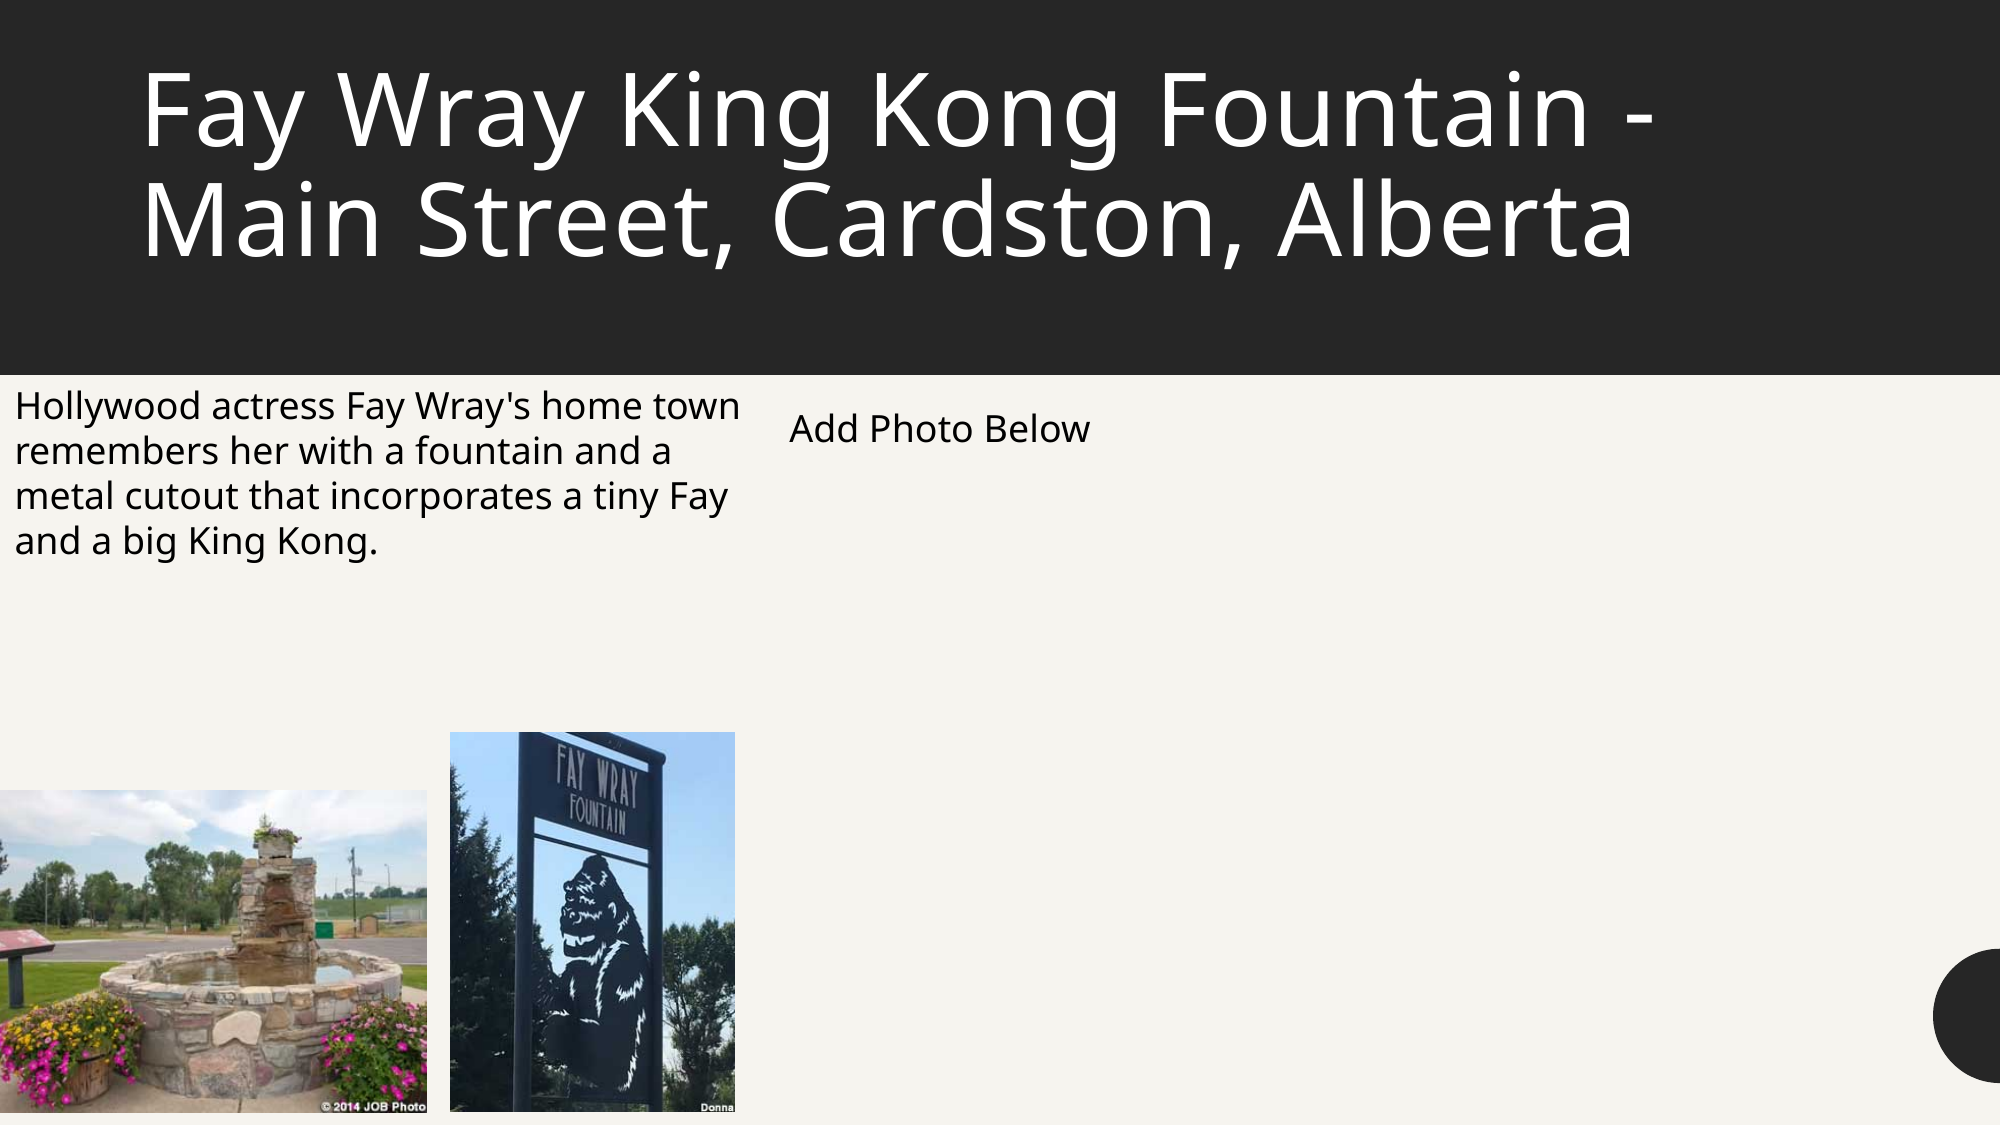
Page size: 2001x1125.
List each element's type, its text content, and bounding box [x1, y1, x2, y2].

text_box [0, 376, 2000, 1125]
text_box Hollywood actress Fay Wray's home town remembers her with a fountain and a metal cutout that incorporates a tiny Fay and a big King Kong. [0, 374, 758, 750]
picture [449, 732, 735, 1112]
text_box [1933, 948, 2000, 1084]
picture [0, 790, 427, 1113]
title Fay Wray King Kong Fountain - Main Street, Cardston, Alberta [124, 41, 1875, 297]
text_box Add Photo Below [774, 397, 1302, 458]
text_box [0, 0, 2000, 376]
